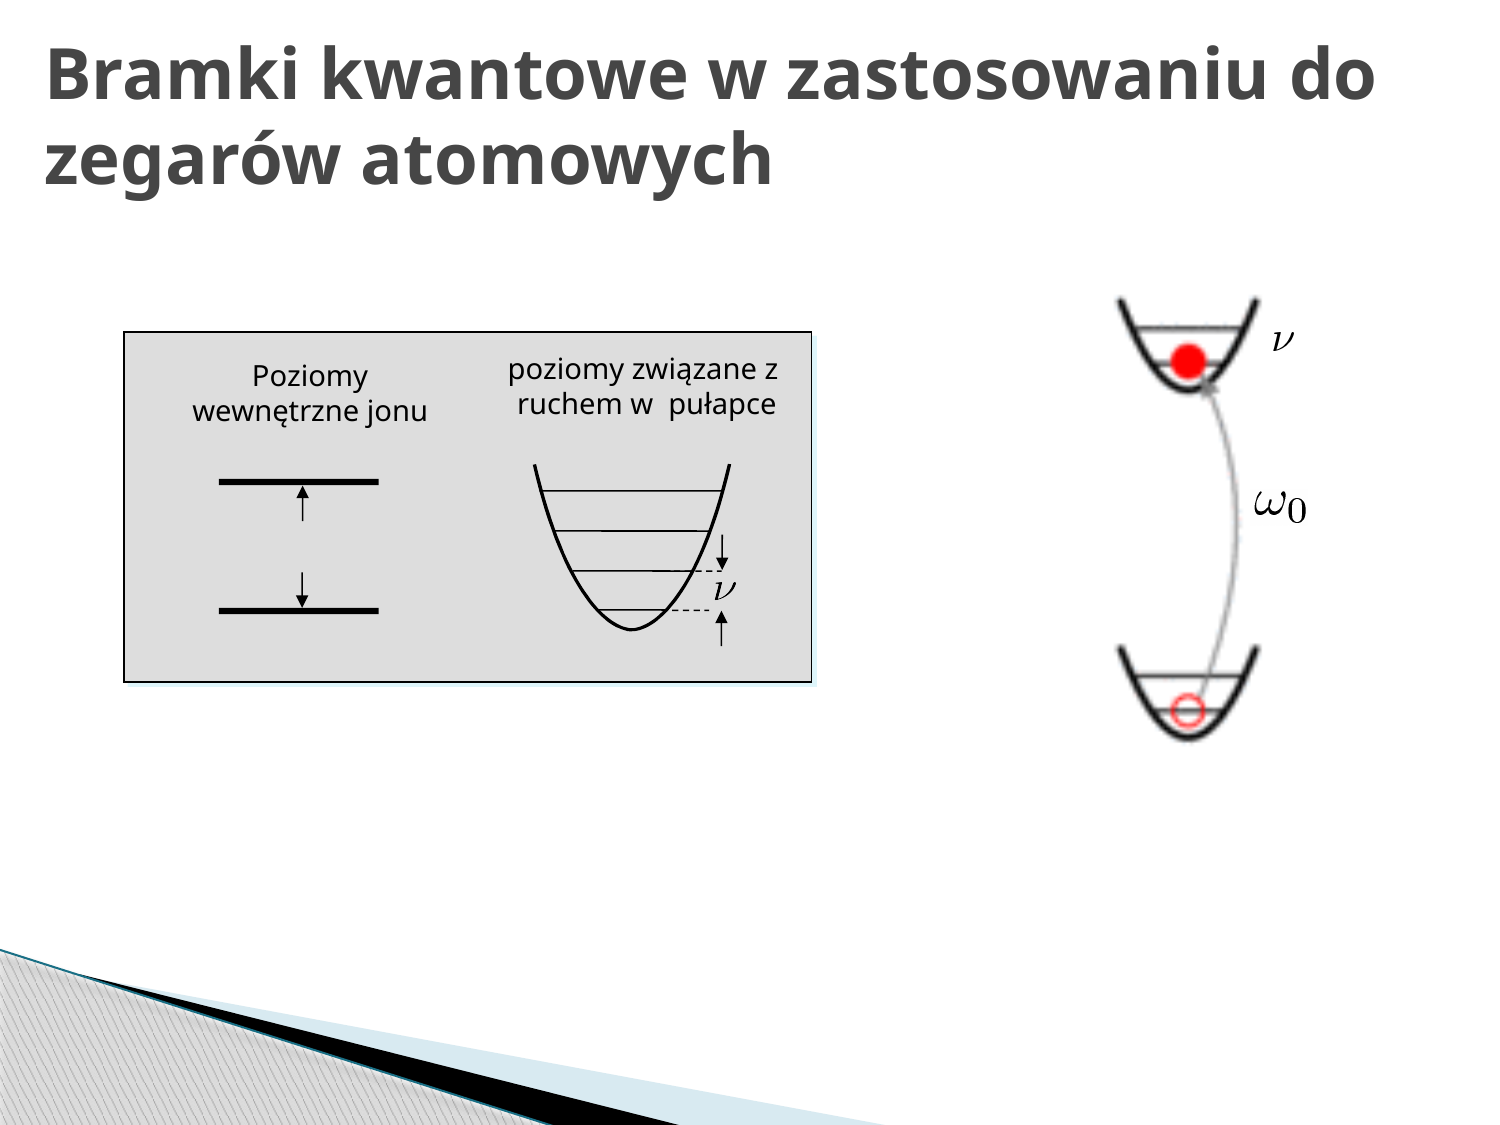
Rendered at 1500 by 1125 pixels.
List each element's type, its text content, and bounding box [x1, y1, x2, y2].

text_box [715, 534, 729, 571]
text_box [295, 572, 309, 608]
picture [714, 579, 738, 602]
picture [1083, 283, 1308, 771]
text_box Poziomy wewnętrzne jonu [150, 349, 470, 435]
text_box poziomy związane z ruchem w pułapce [481, 342, 813, 428]
text_box [633, 463, 732, 632]
text_box [296, 485, 309, 522]
text_box [123, 332, 812, 683]
text_box [715, 613, 728, 647]
title Bramki kwantowe w zastosowaniu do zegarów atomowych [29, 19, 1447, 208]
text_box [532, 464, 633, 632]
